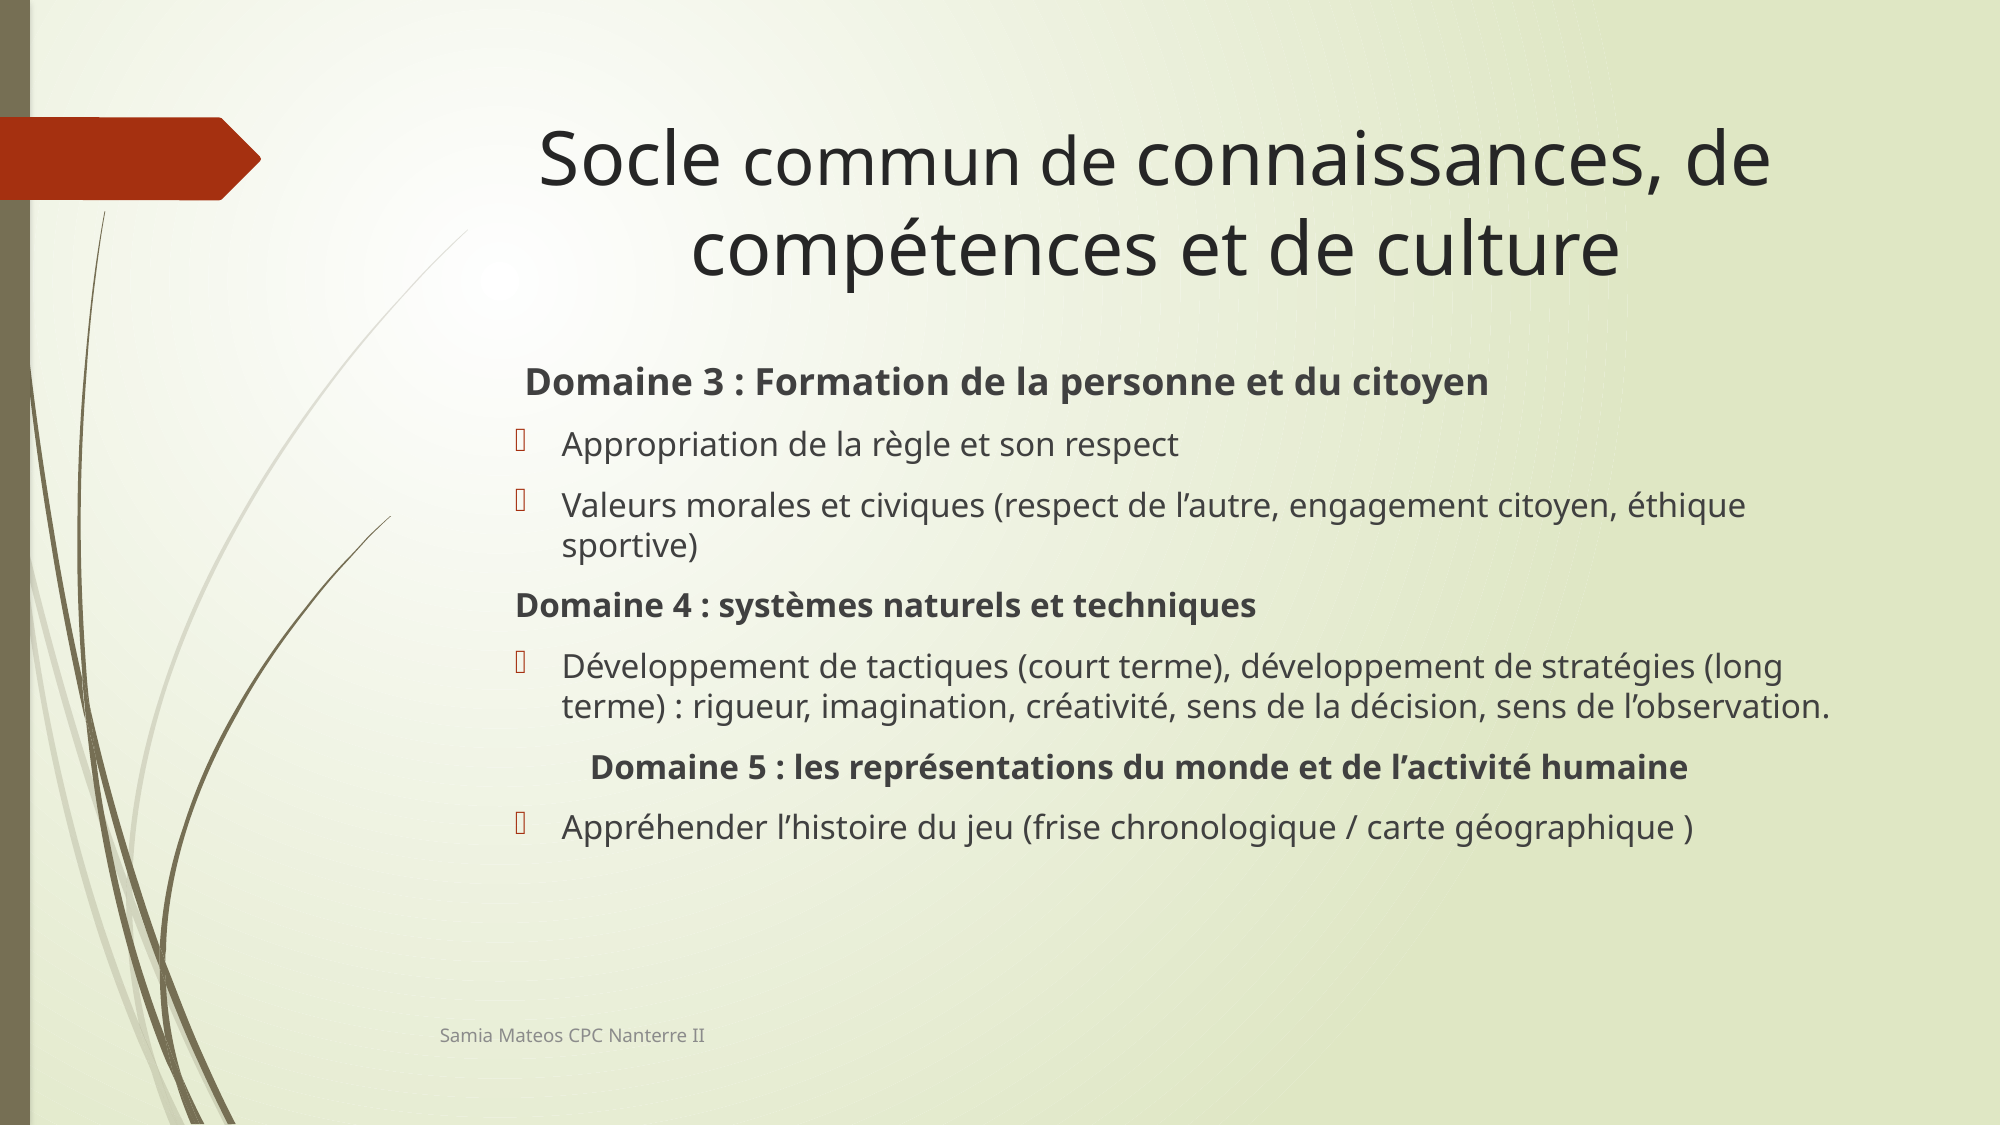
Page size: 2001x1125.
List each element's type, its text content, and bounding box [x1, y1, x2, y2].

list Domaine 3 : Formation de la personne et du citoyen Appropriation de la règle et son respect Valeurs morales et civiques (respect de l’autre, engagement citoyen, éthique sportive) Domaine 4 : systèmes naturels et techniques Développement de tactiques (court terme), développement de stratégies (long terme) : rigueur, imagination, créativité, sens de la décision, sens de l’observation. Domaine 5 : les représentations du monde et de l’activité humaine Appréhender l’histoire du jeu (frise chronologique / carte géographique ) [424, 350, 1888, 970]
footer Samia Mateos CPC Nanterre II [424, 1006, 1675, 1067]
title Socle commun de connaissances, de compétences et de culture [425, 102, 1888, 299]
